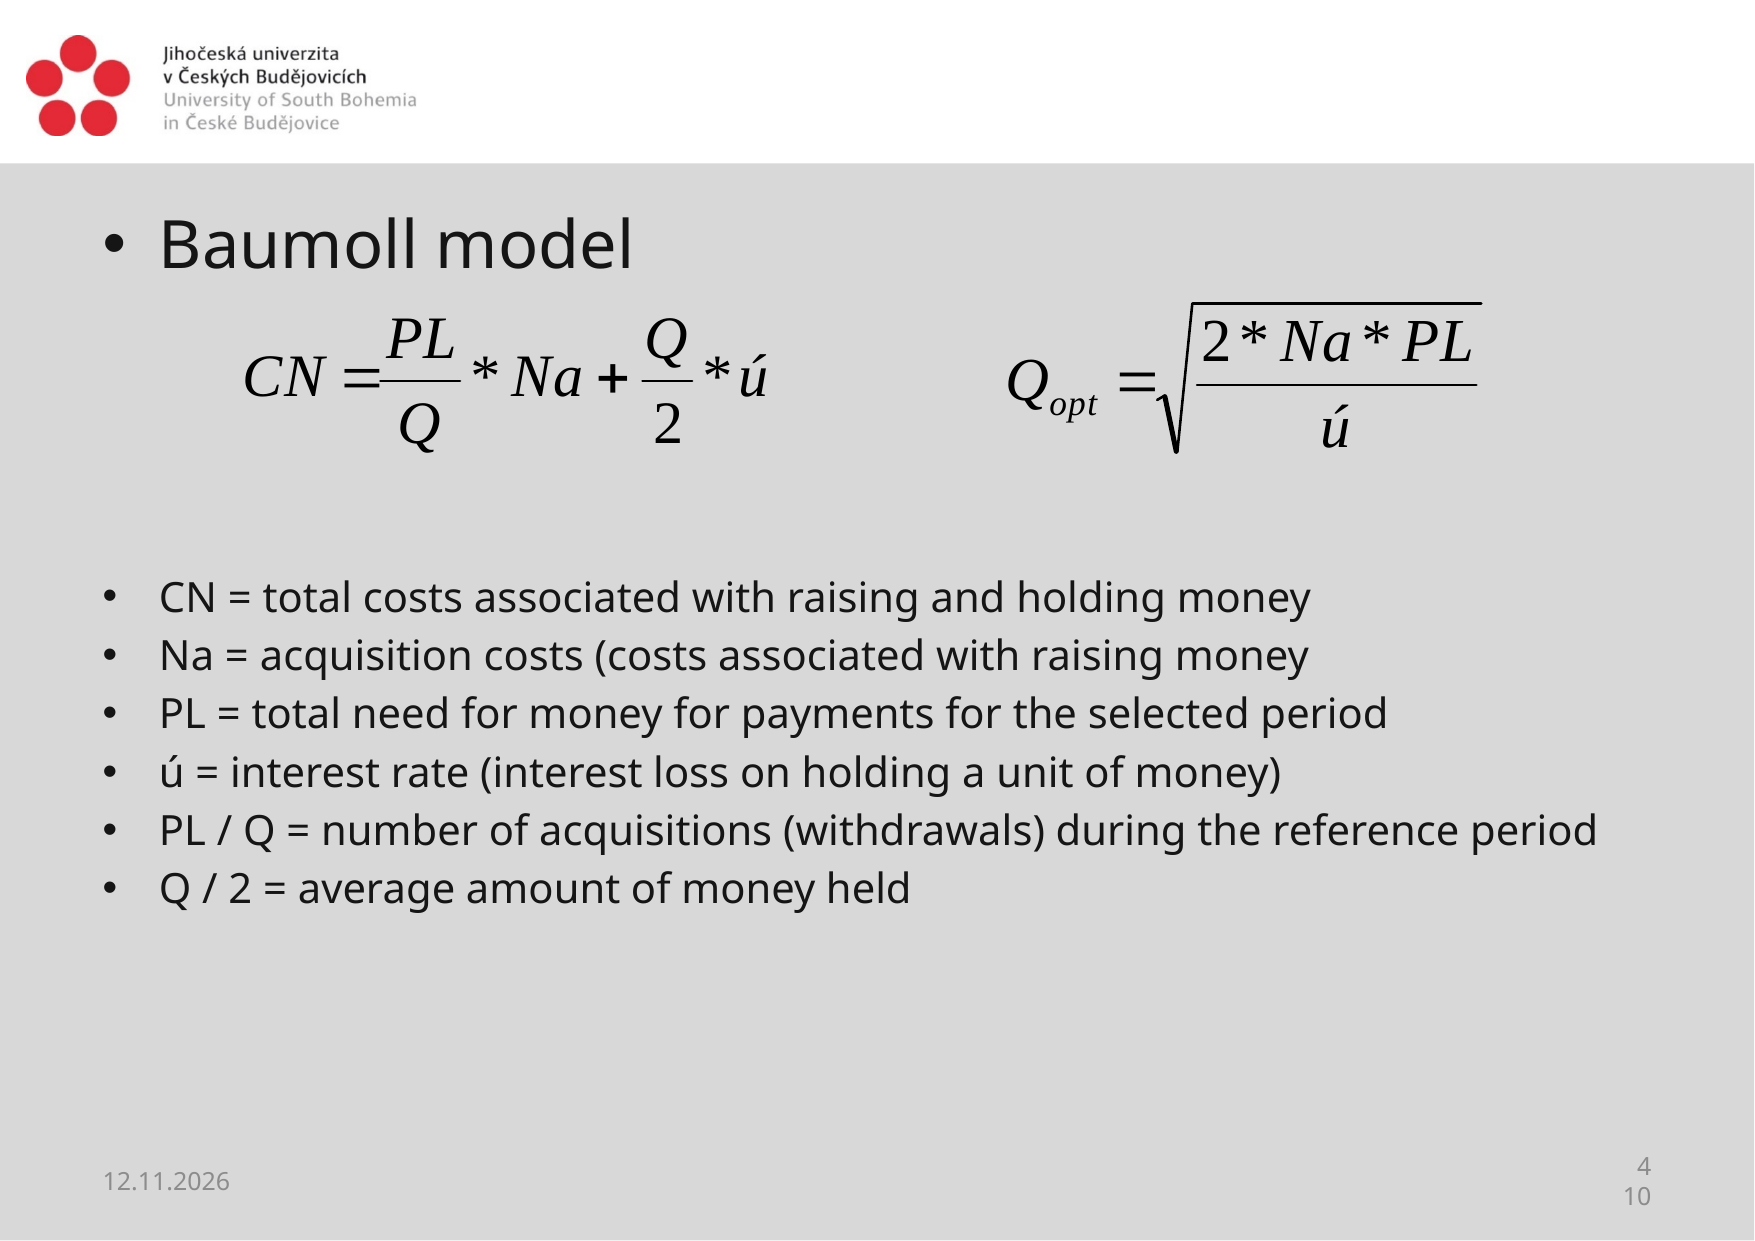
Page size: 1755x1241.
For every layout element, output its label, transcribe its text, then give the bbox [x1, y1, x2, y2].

list Baumoll model CN = total costs associated with raising and holding money Na = acquisition costs (costs associated with raising money PL = total need for money for payments for the selected period ú = interest rate (interest loss on holding a unit of money) PL / Q = number of acquisitions (withdrawals) during the reference period Q / 2 = average amount of money held [87, 194, 1667, 1109]
slide_number 4 10 [1257, 1149, 1667, 1216]
picture [997, 287, 1494, 466]
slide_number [87, 1149, 498, 1216]
picture [234, 299, 782, 466]
picture [26, 35, 417, 136]
